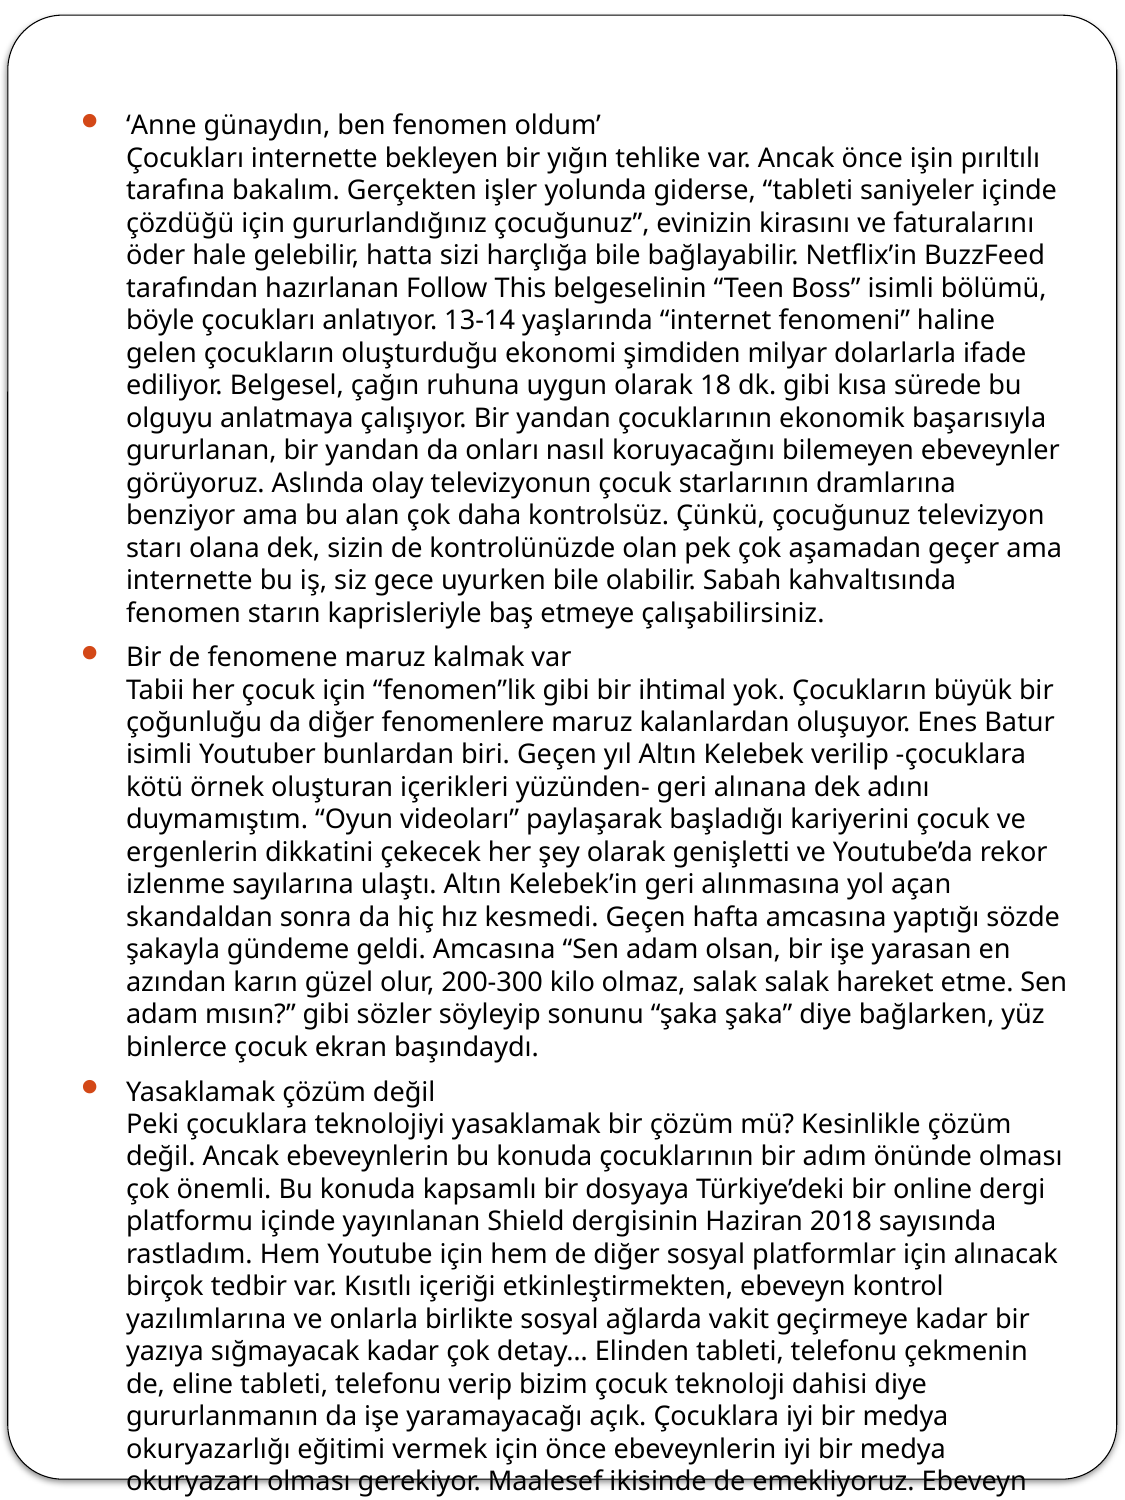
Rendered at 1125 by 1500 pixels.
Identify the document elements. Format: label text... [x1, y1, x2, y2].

list ‘Anne günaydın, ben fenomen oldum’ Çocukları internette bekleyen bir yığın tehlike var. Ancak önce işin pırıltılı tarafına bakalım. Gerçekten işler yolunda giderse, “tableti saniyeler içinde çözdüğü için gururlandığınız çocuğunuz”, evinizin kirasını ve faturalarını öder hale gelebilir, hatta sizi harçlığa bile bağlayabilir. Netflix’in BuzzFeed tarafından hazırlanan Follow This belgeselinin “Teen Boss” isimli bölümü, böyle çocukları anlatıyor. 13-14 yaşlarında “internet fenomeni” haline gelen çocukların oluşturduğu ekonomi şimdiden milyar dolarlarla ifade ediliyor. Belgesel, çağın ruhuna uygun olarak 18 dk. gibi kısa sürede bu olguyu anlatmaya çalışıyor. Bir yandan çocuklarının ekonomik başarısıyla gururlanan, bir yandan da onları nasıl koruyacağını bilemeyen ebeveynler görüyoruz. Aslında olay televizyonun çocuk starlarının dramlarına benziyor ama bu alan çok daha kontrolsüz. Çünkü, çocuğunuz televizyon starı olana dek, sizin de kontrolünüzde olan pek çok aşamadan geçer ama internette bu iş, siz gece uyurken bile olabilir. Sabah kahvaltısında fenomen starın kaprisleriyle baş etmeye çalışabilirsiniz. Bir de fenomene maruz kalmak var Tabii her çocuk için “fenomen”lik gibi bir ihtimal yok. Çocukların büyük bir çoğunluğu da diğer fenomenlere maruz kalanlardan oluşuyor. Enes Batur isimli Youtuber bunlardan biri. Geçen yıl Altın Kelebek verilip -çocuklara kötü örnek oluşturan içerikleri yüzünden- geri alınana dek adını duymamıştım. “Oyun videoları” paylaşarak başladığı kariyerini çocuk ve ergenlerin dikkatini çekecek her şey olarak genişletti ve Youtube’da rekor izlenme sayılarına ulaştı. Altın Kelebek’in geri alınmasına yol açan skandaldan sonra da hiç hız kesmedi. Geçen hafta amcasına yaptığı sözde şakayla gündeme geldi. Amcasına “Sen adam olsan, bir işe yarasan en azından karın güzel olur, 200-300 kilo olmaz, salak salak hareket etme. Sen adam mısın?” gibi sözler söyleyip sonunu “şaka şaka” diye bağlarken, yüz binlerce çocuk ekran başındaydı. Yasaklamak çözüm değil Peki çocuklara teknolojiyi yasaklamak bir çözüm mü? Kesinlikle çözüm değil. Ancak ebeveynlerin bu konuda çocuklarının bir adım önünde olması çok önemli. Bu konuda kapsamlı bir dosyaya Türkiye’deki bir online dergi platformu içinde yayınlanan Shield dergisinin Haziran 2018 sayısında rastladım. Hem Youtube için hem de diğer sosyal platformlar için alınacak birçok tedbir var. Kısıtlı içeriği etkinleştirmekten, ebeveyn kontrol yazılımlarına ve onlarla birlikte sosyal ağlarda vakit geçirmeye kadar bir yazıya sığmayacak kadar çok detay… Elinden tableti, telefonu çekmenin de, eline tableti, telefonu verip bizim çocuk teknoloji dahisi diye gururlanmanın da işe yaramayacağı açık. Çocuklara iyi bir medya okuryazarlığı eğitimi vermek için önce ebeveynlerin iyi bir medya okuryazarı olması gerekiyor. Maalesef ikisinde de emekliyoruz. Ebeveyn hiç aslını astarını soruşturmadığı sahte haberleri paylaşırken, çocuk da kaldırabileceğinin çok ötesinde içerikle boğuşuyor. Yüksek olasılıkla “Bizim çocuk teknolojiden iyi anlıyor ya” dediğiniz anda tehlike başlıyor. Anladığı şey teknoloji değil çünkü. [66, 100, 1083, 1424]
